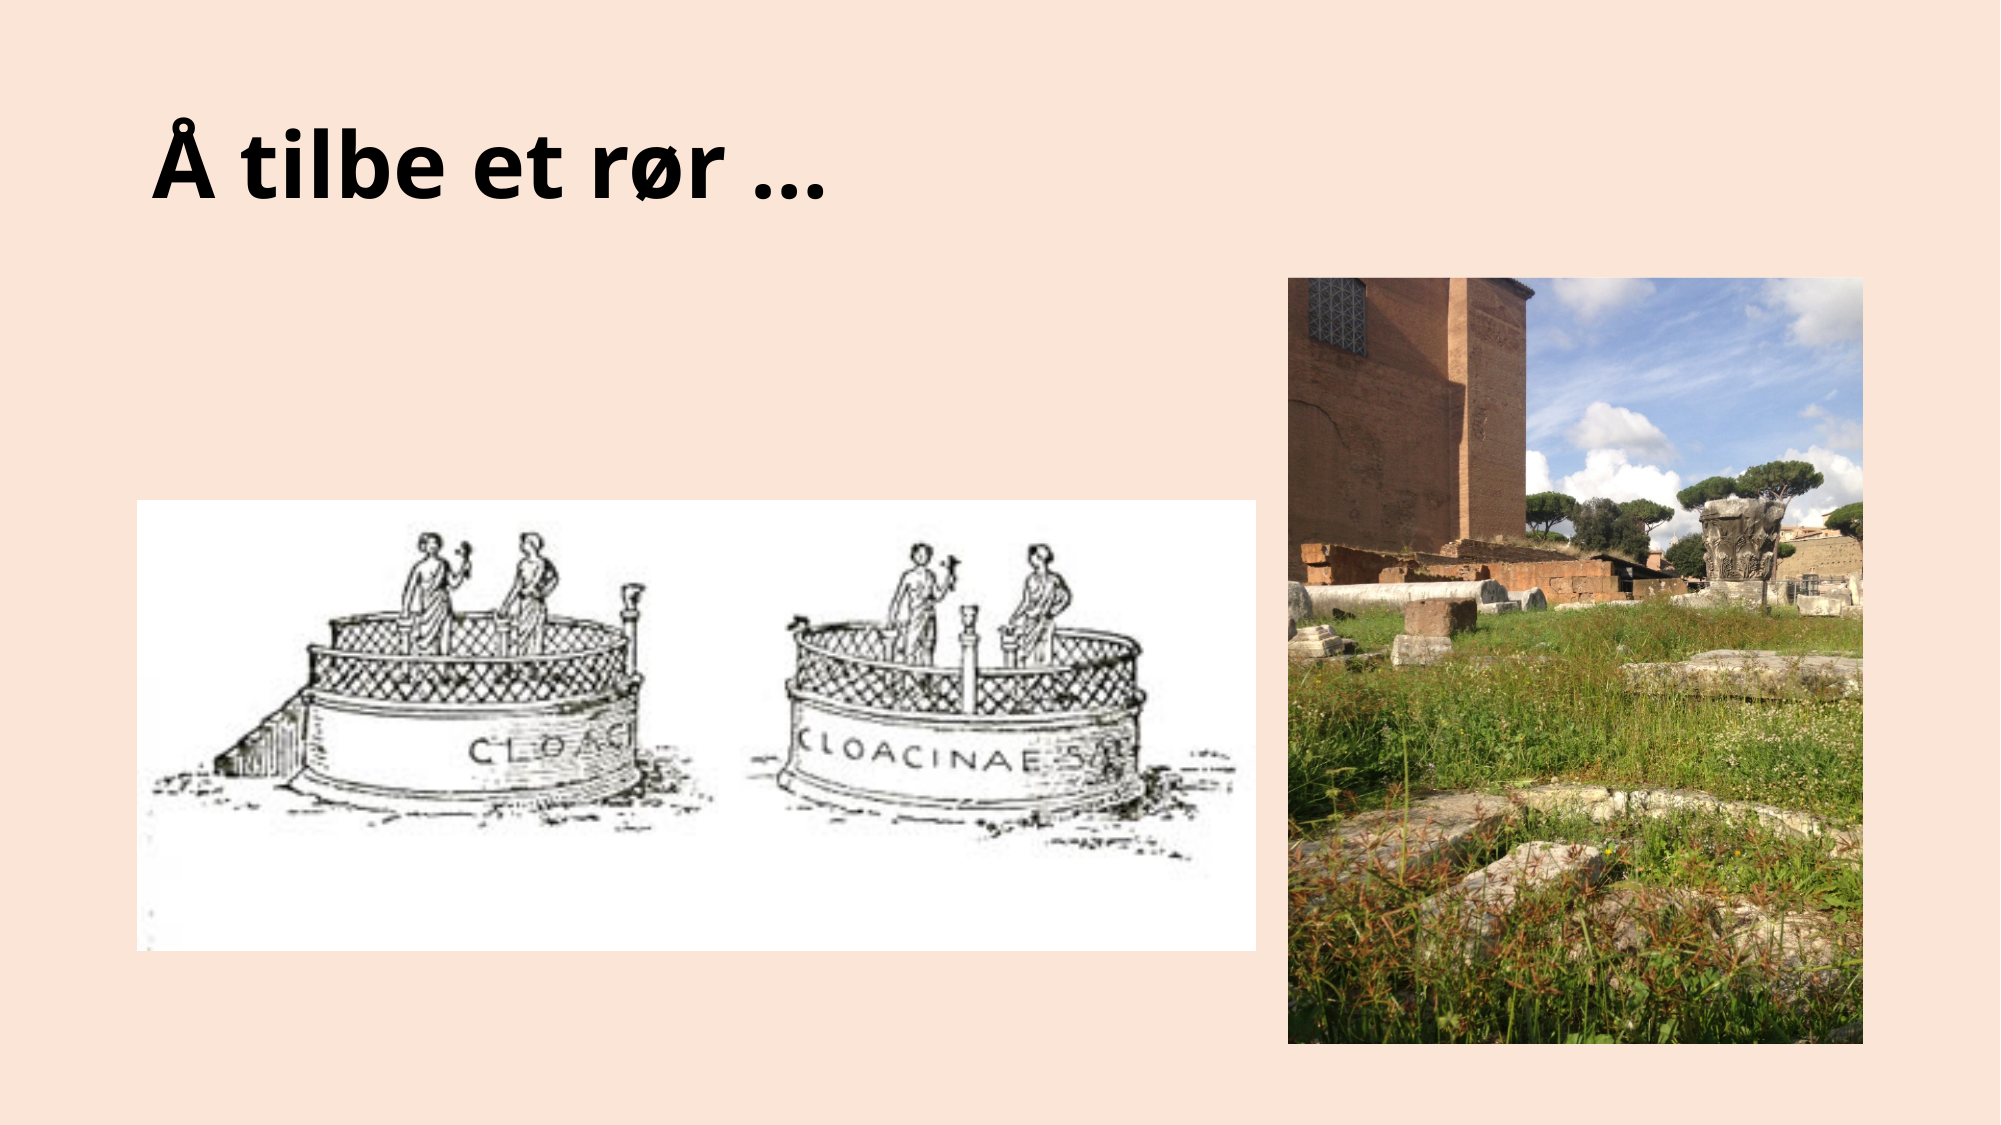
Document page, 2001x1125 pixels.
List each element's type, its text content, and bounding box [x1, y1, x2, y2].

picture [137, 500, 1256, 951]
picture [1288, 278, 1863, 373]
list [1191, 373, 1959, 948]
picture [1288, 948, 1863, 1043]
title Å tilbe et rør … [137, 59, 1863, 278]
